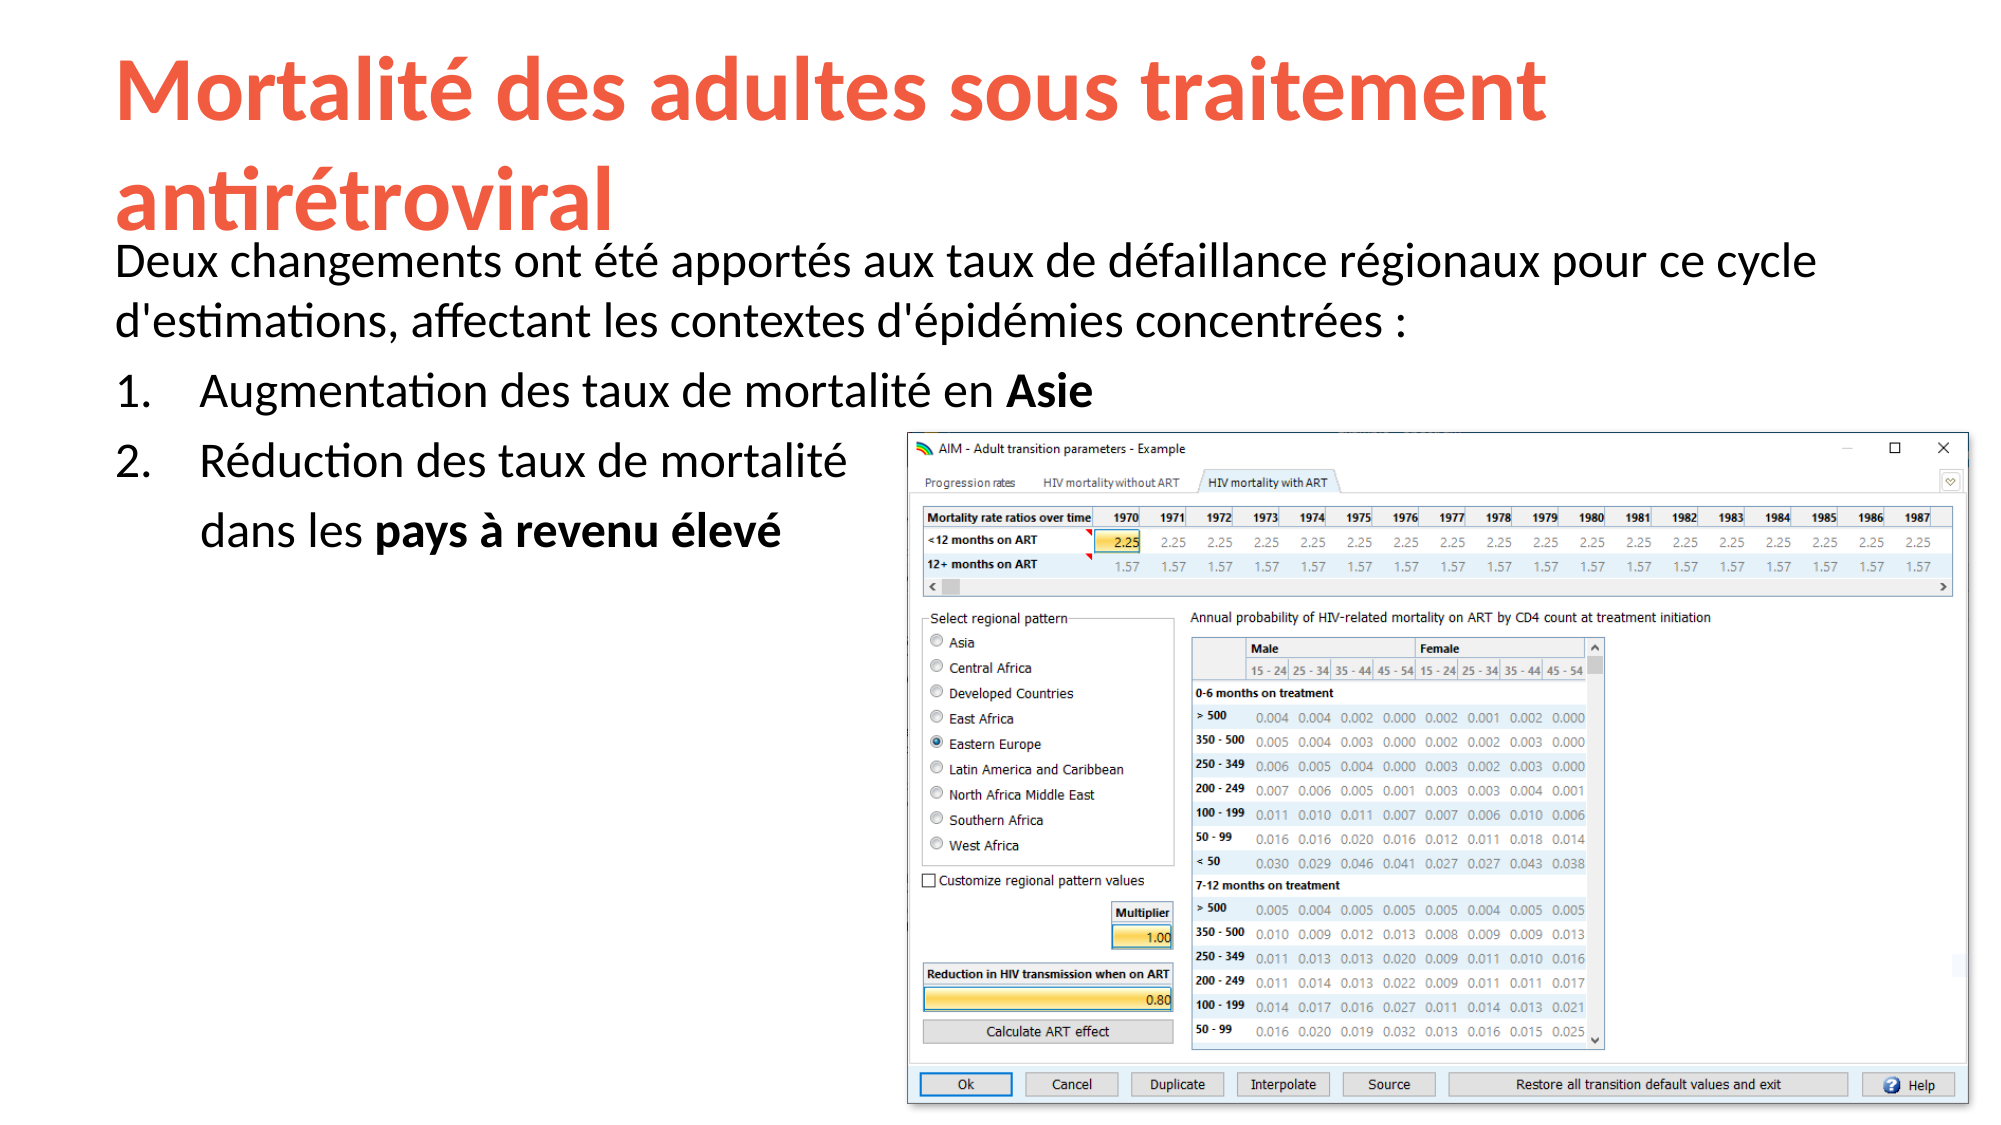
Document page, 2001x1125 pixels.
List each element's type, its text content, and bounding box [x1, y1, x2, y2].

picture [907, 431, 1969, 1105]
title Mortalité des adultes sous traitement antirétroviral [99, 45, 1900, 220]
list Deux changements ont été apportés aux taux de défaillance régionaux pour ce cycle d'estimations, affectant les contextes d'épidémies concentrées : Augmentation des taux de mortalité en Asie Réduction des taux de mortalité dans les pays à revenu élevé [99, 220, 1900, 963]
